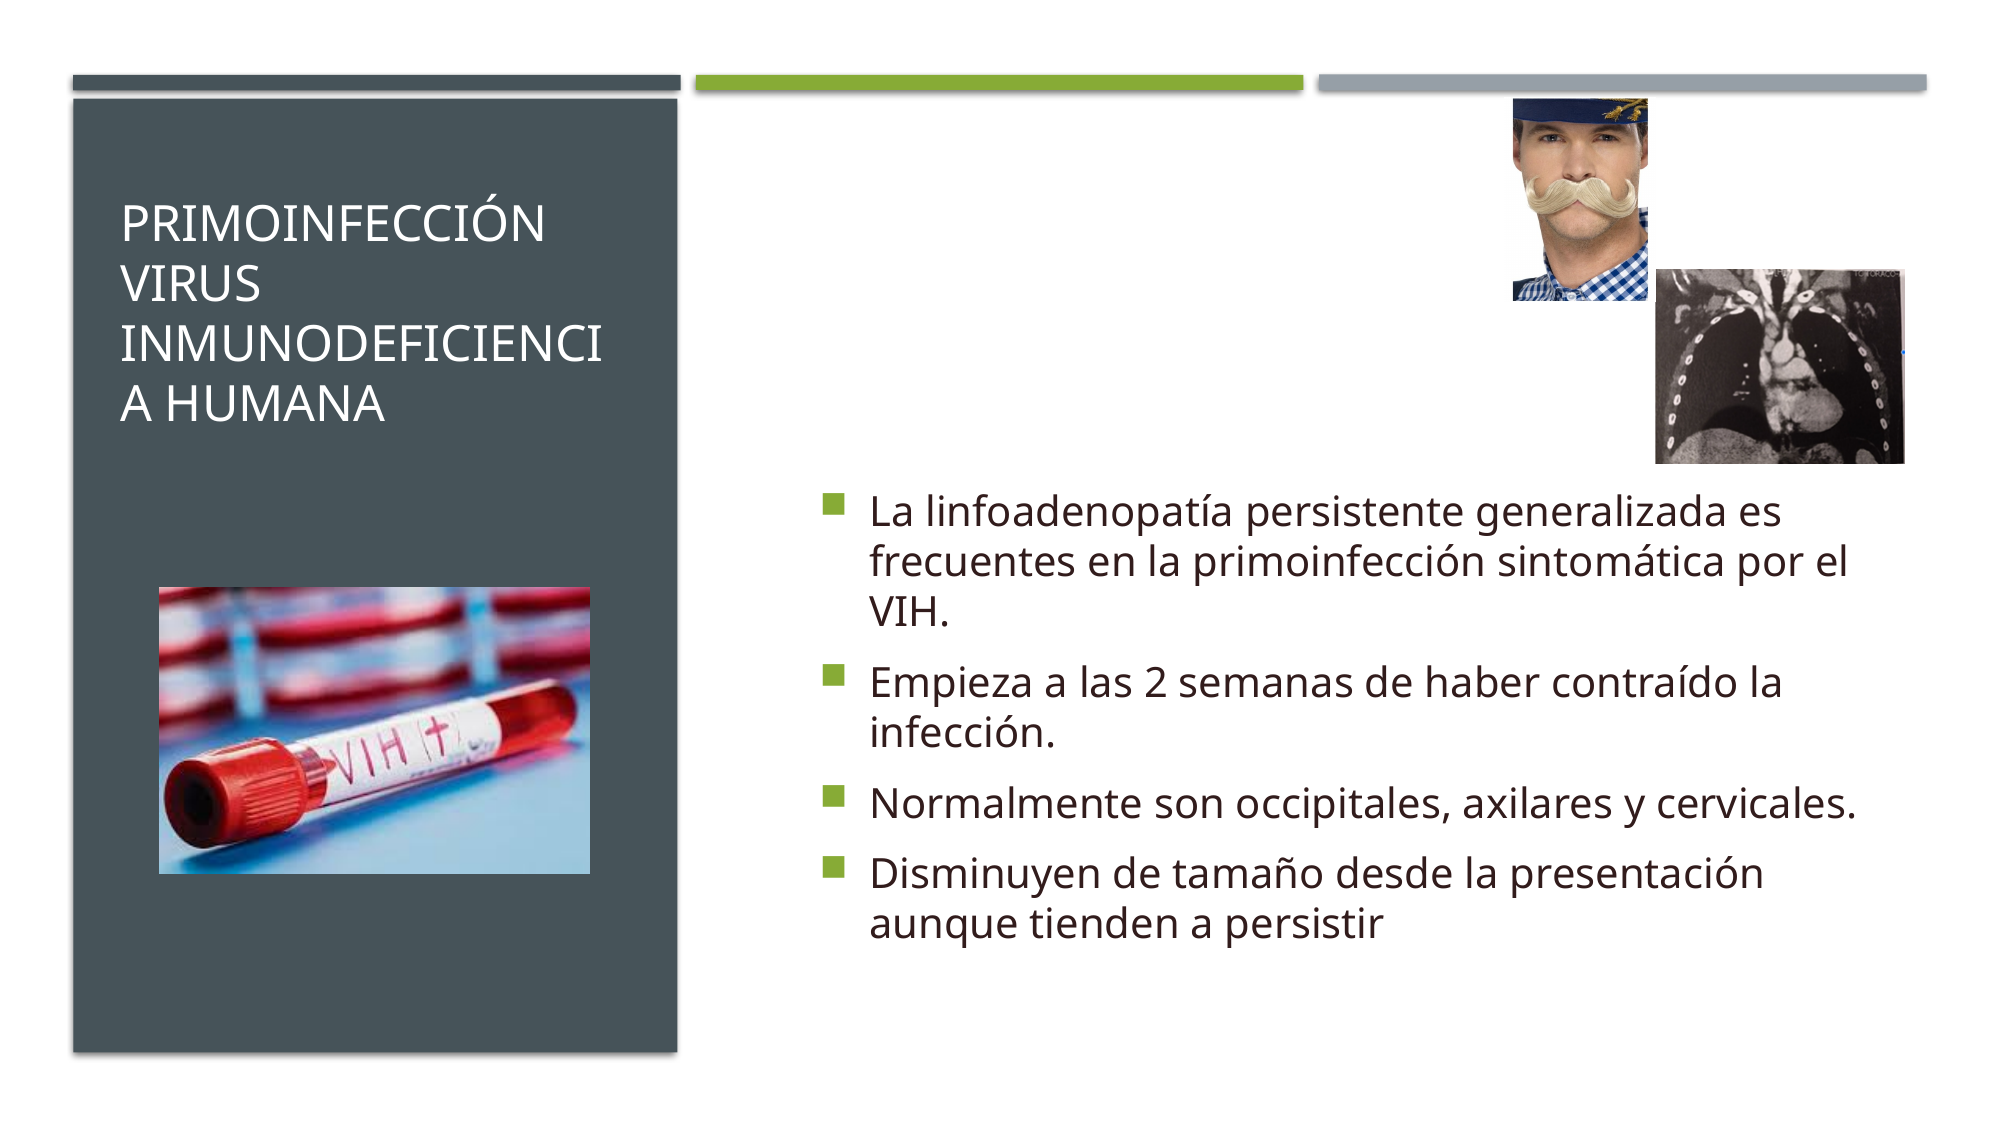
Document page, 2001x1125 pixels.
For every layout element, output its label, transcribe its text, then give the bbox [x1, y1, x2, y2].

picture [159, 587, 590, 875]
list La linfoadenopatía persistente generalizada es frecuentes en la primoinfección sintomática por el VIH. Empieza a las 2 semanas de haber contraído la infección. Normalmente son occipitales, axilares y cervicales. Disminuyen de tamaño desde la presentación aunque tienden a persistir [803, 333, 1896, 1099]
title PRIMOINFECCIÓN VIRUS INMUNODEFICIENCIA HUMANA [104, 153, 638, 440]
picture [1503, 96, 1906, 465]
